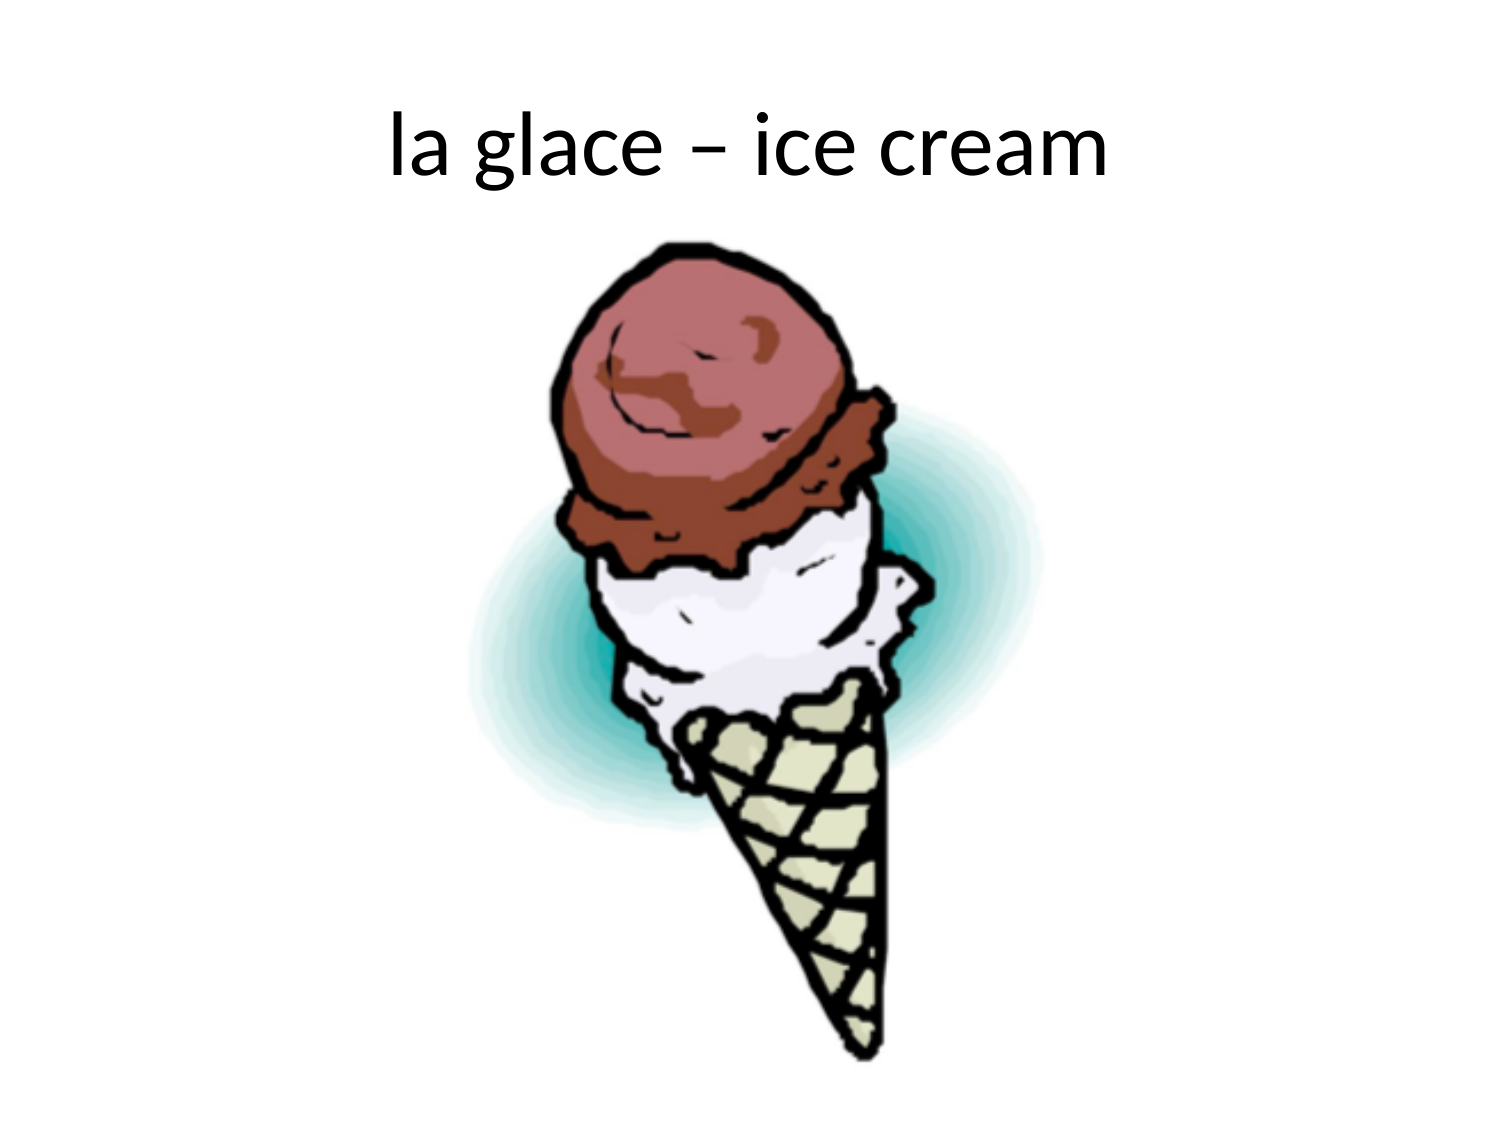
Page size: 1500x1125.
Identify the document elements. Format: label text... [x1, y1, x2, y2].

title la glace – ice cream [75, 45, 1425, 233]
picture [401, 232, 1153, 1106]
